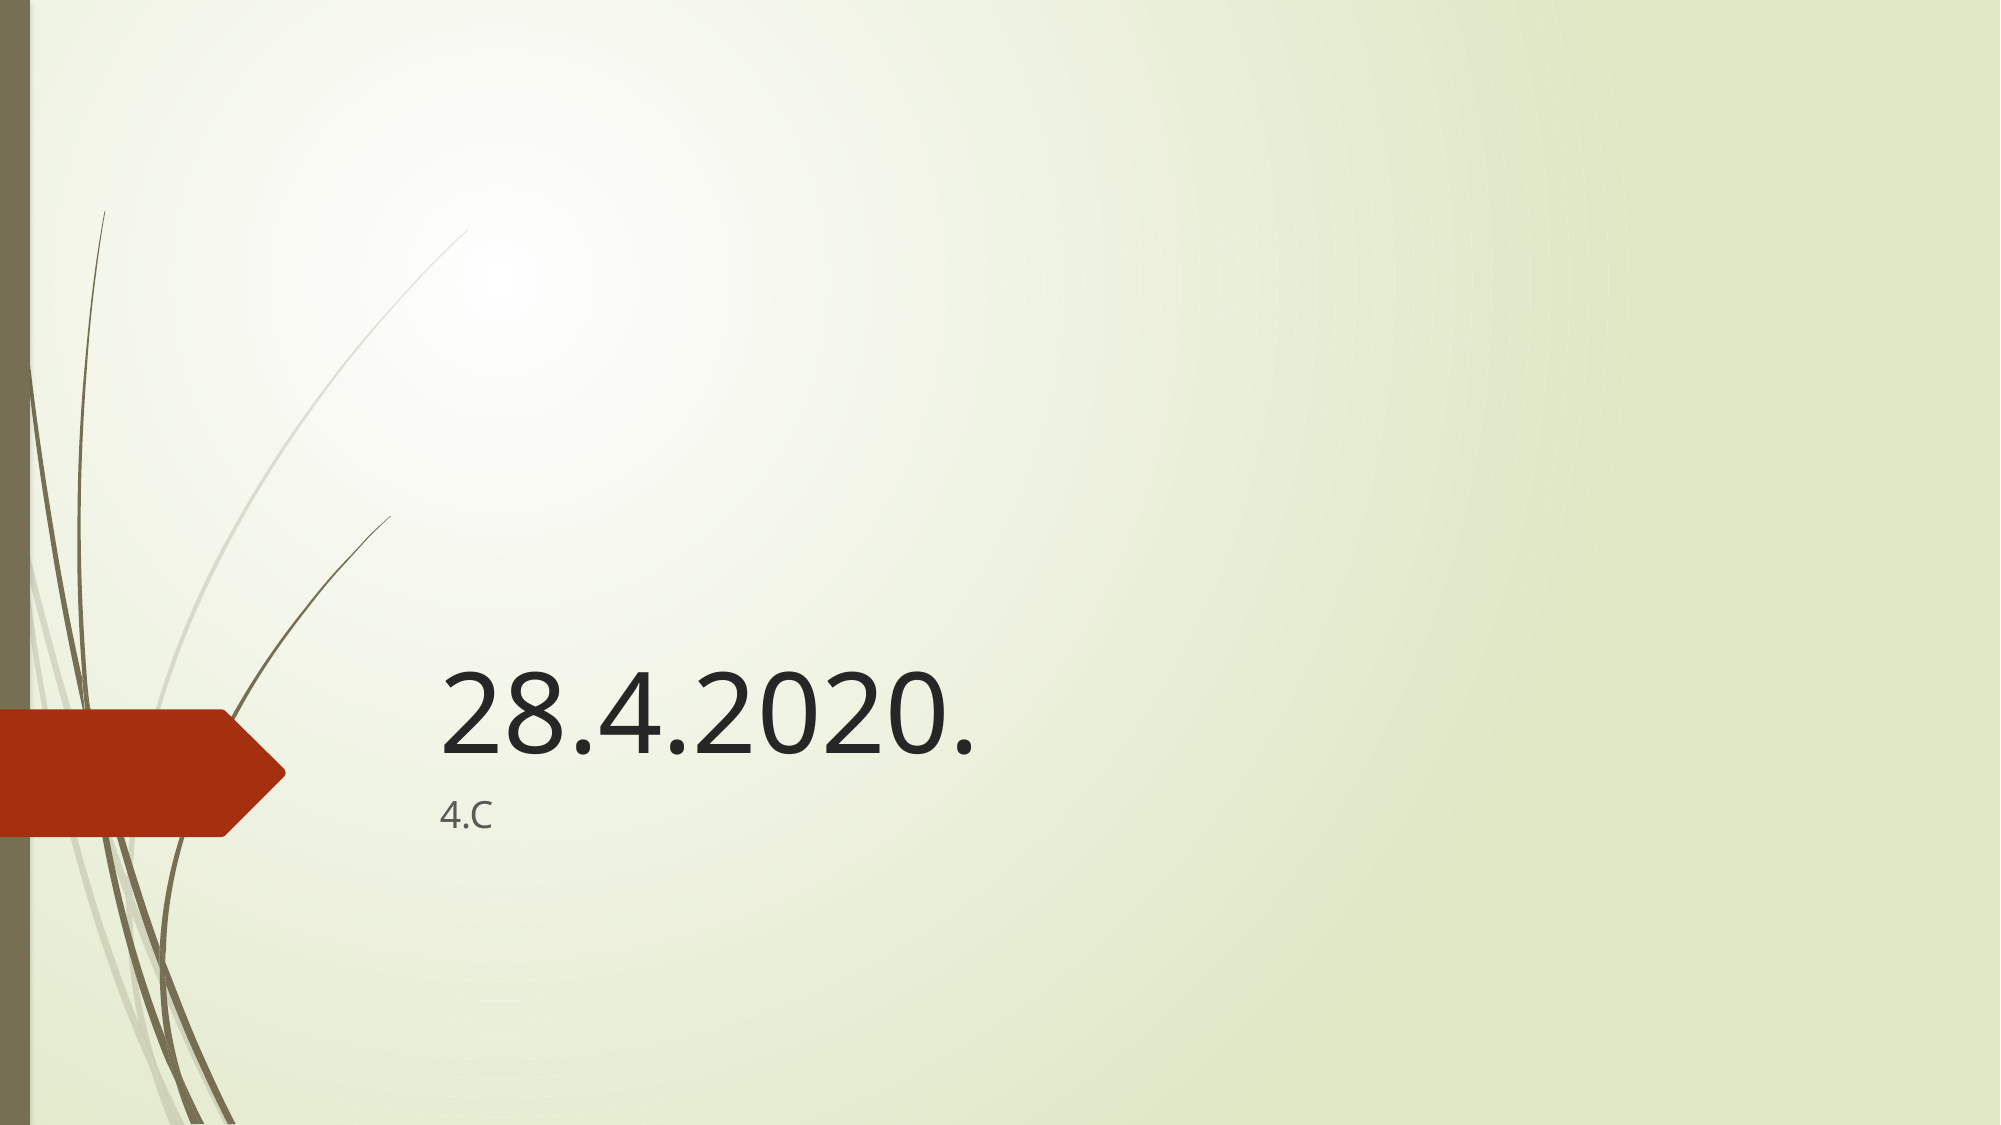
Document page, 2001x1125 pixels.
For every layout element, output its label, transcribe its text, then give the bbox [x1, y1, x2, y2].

title 28.4.2020. [424, 412, 1888, 783]
subtitle 4.C [424, 783, 1888, 969]
